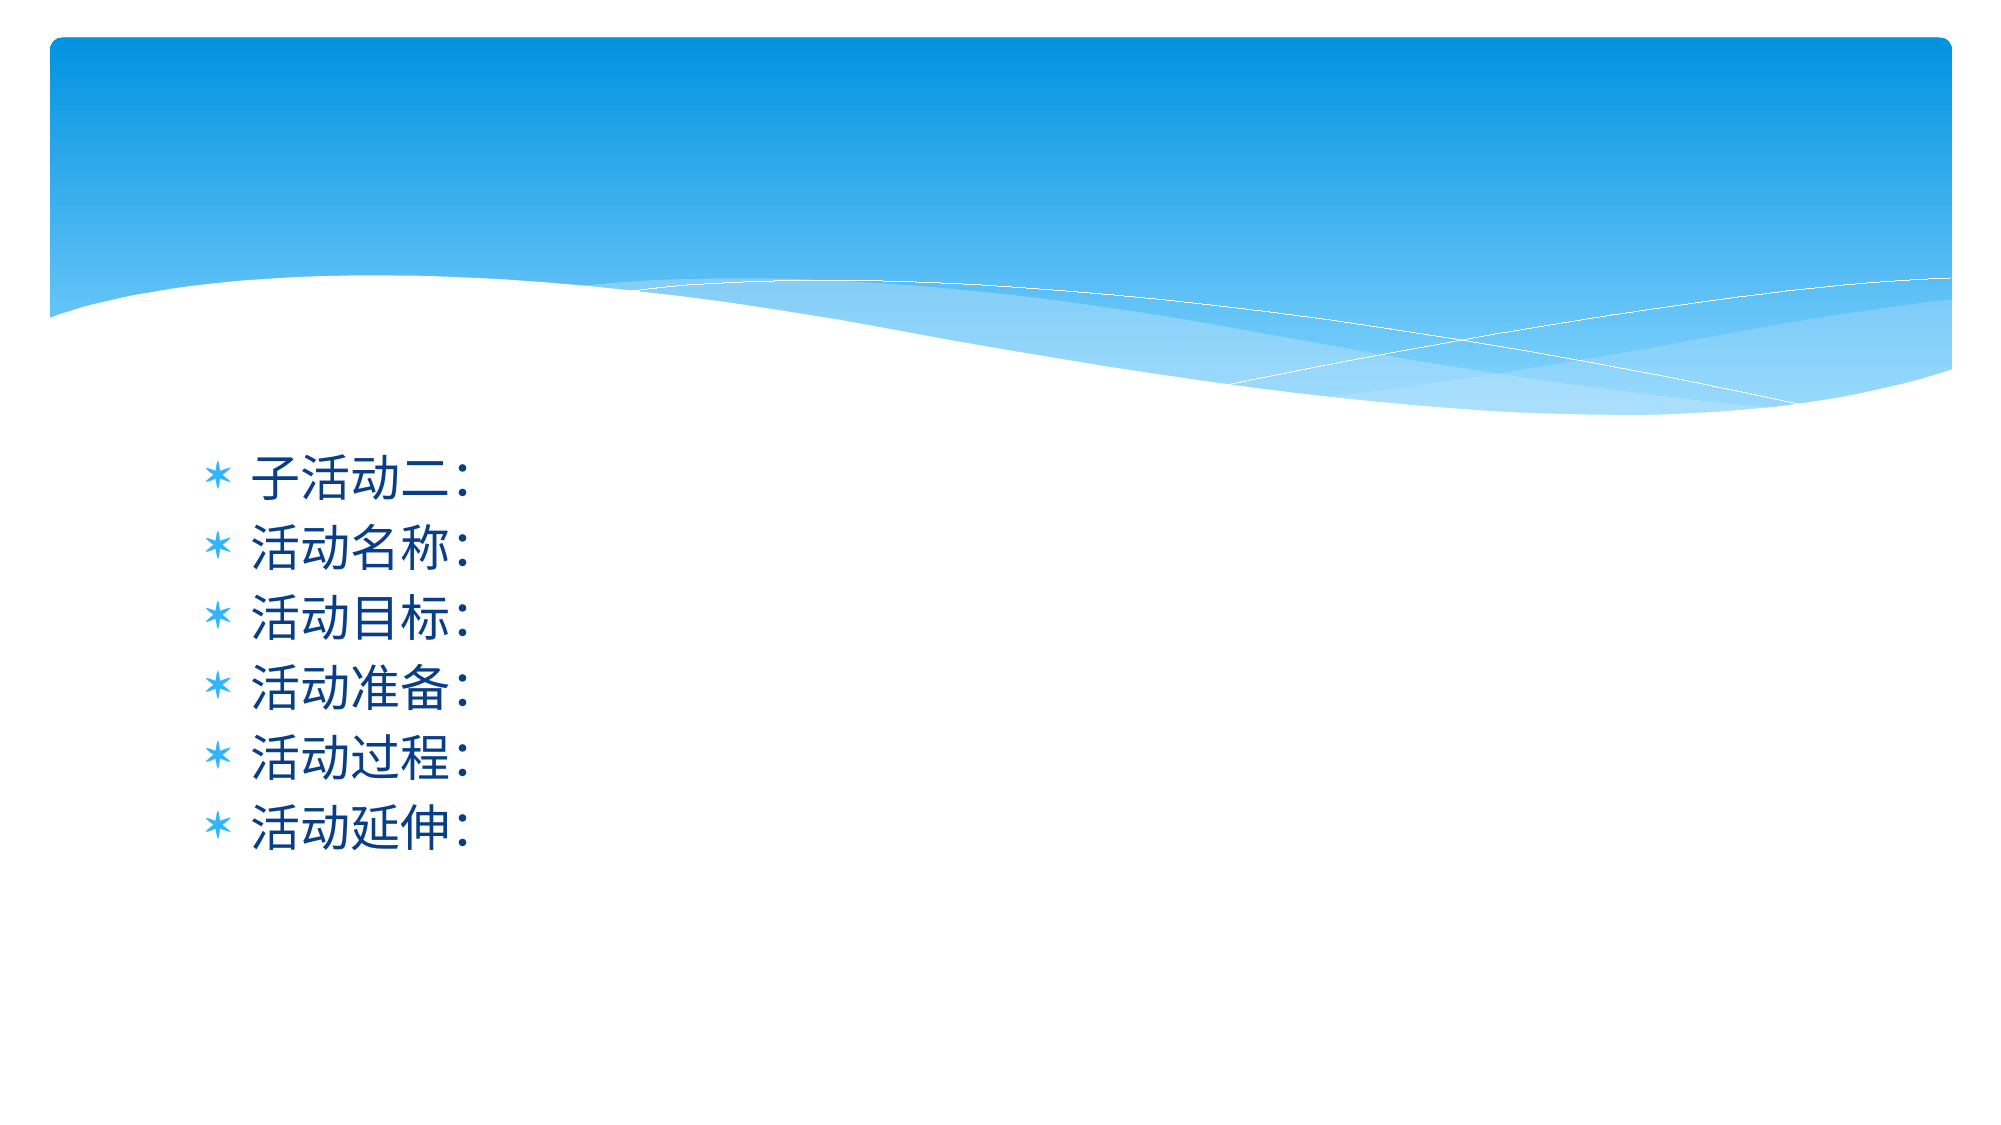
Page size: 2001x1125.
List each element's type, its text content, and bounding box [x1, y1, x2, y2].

list 子活动二： 活动名称： 活动目标： 活动准备： 活动过程： 活动延伸： [190, 438, 1812, 1005]
